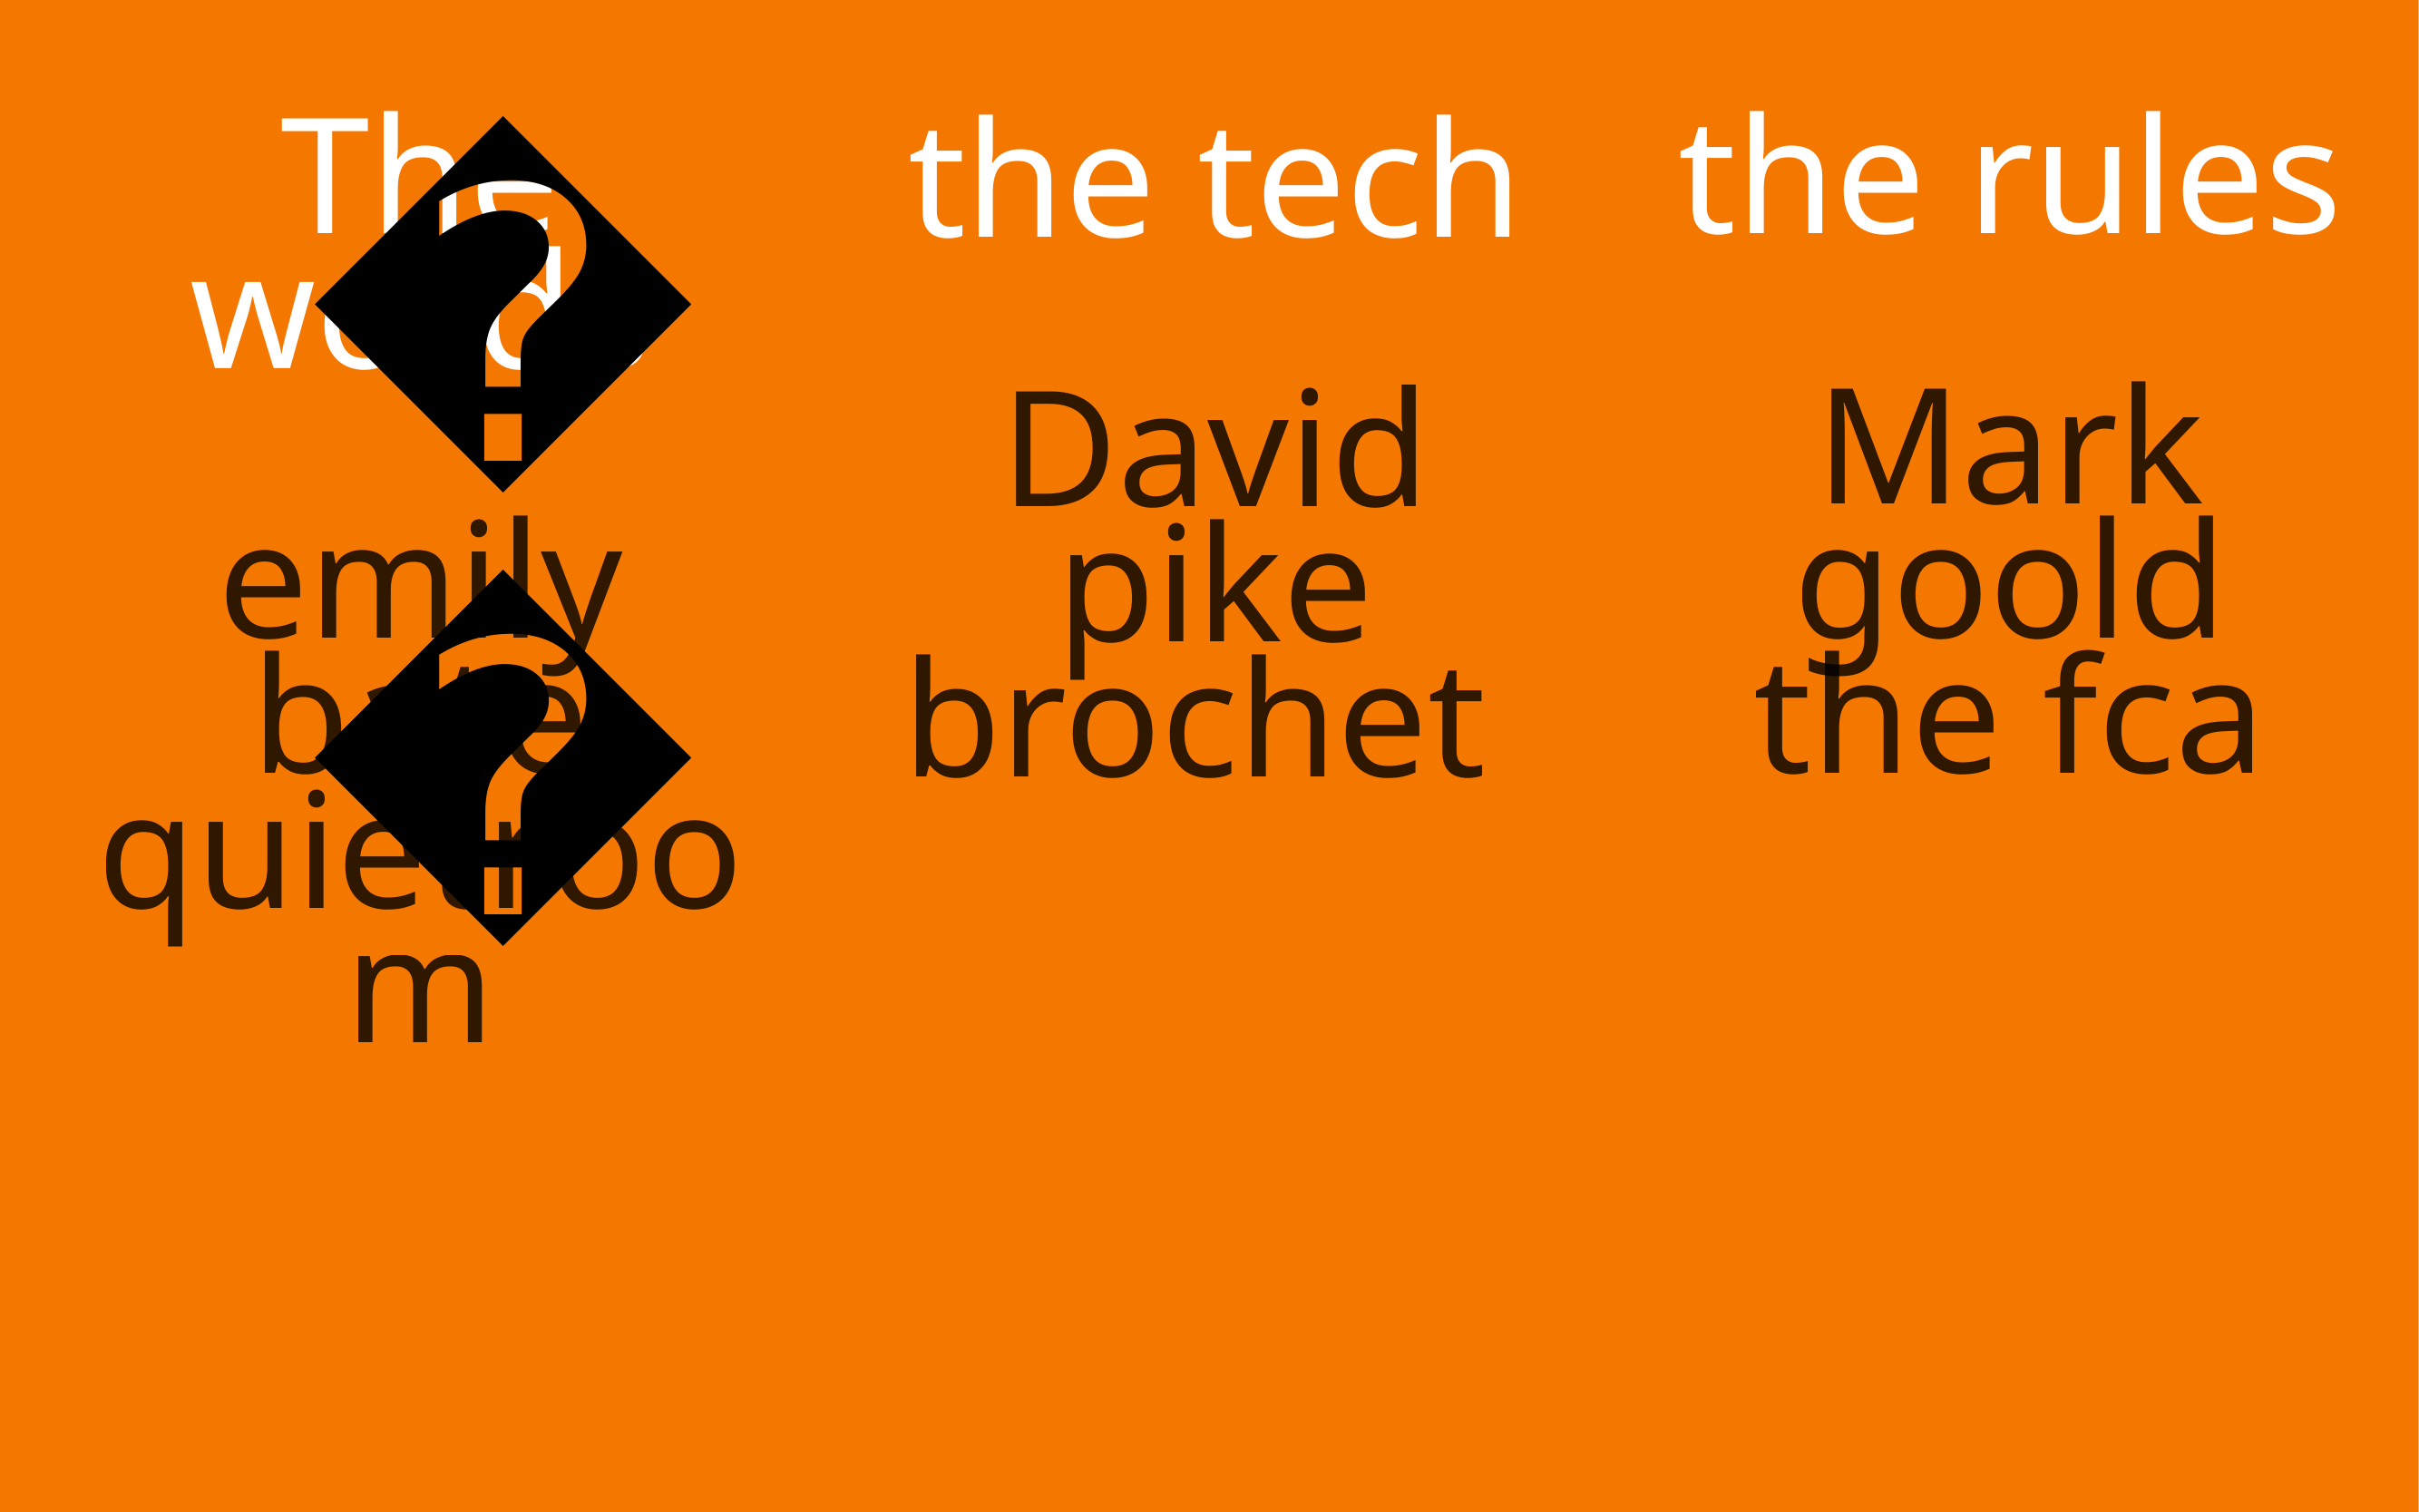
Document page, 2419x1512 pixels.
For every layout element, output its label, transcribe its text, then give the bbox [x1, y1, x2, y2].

text_box 😷 [302, 75, 540, 999]
text_box the tech David pike brochet [846, 129, 1585, 804]
text_box the rules Mark goold the fca [1641, 125, 2379, 801]
text_box The words emily bate quietroom [52, 125, 789, 1070]
